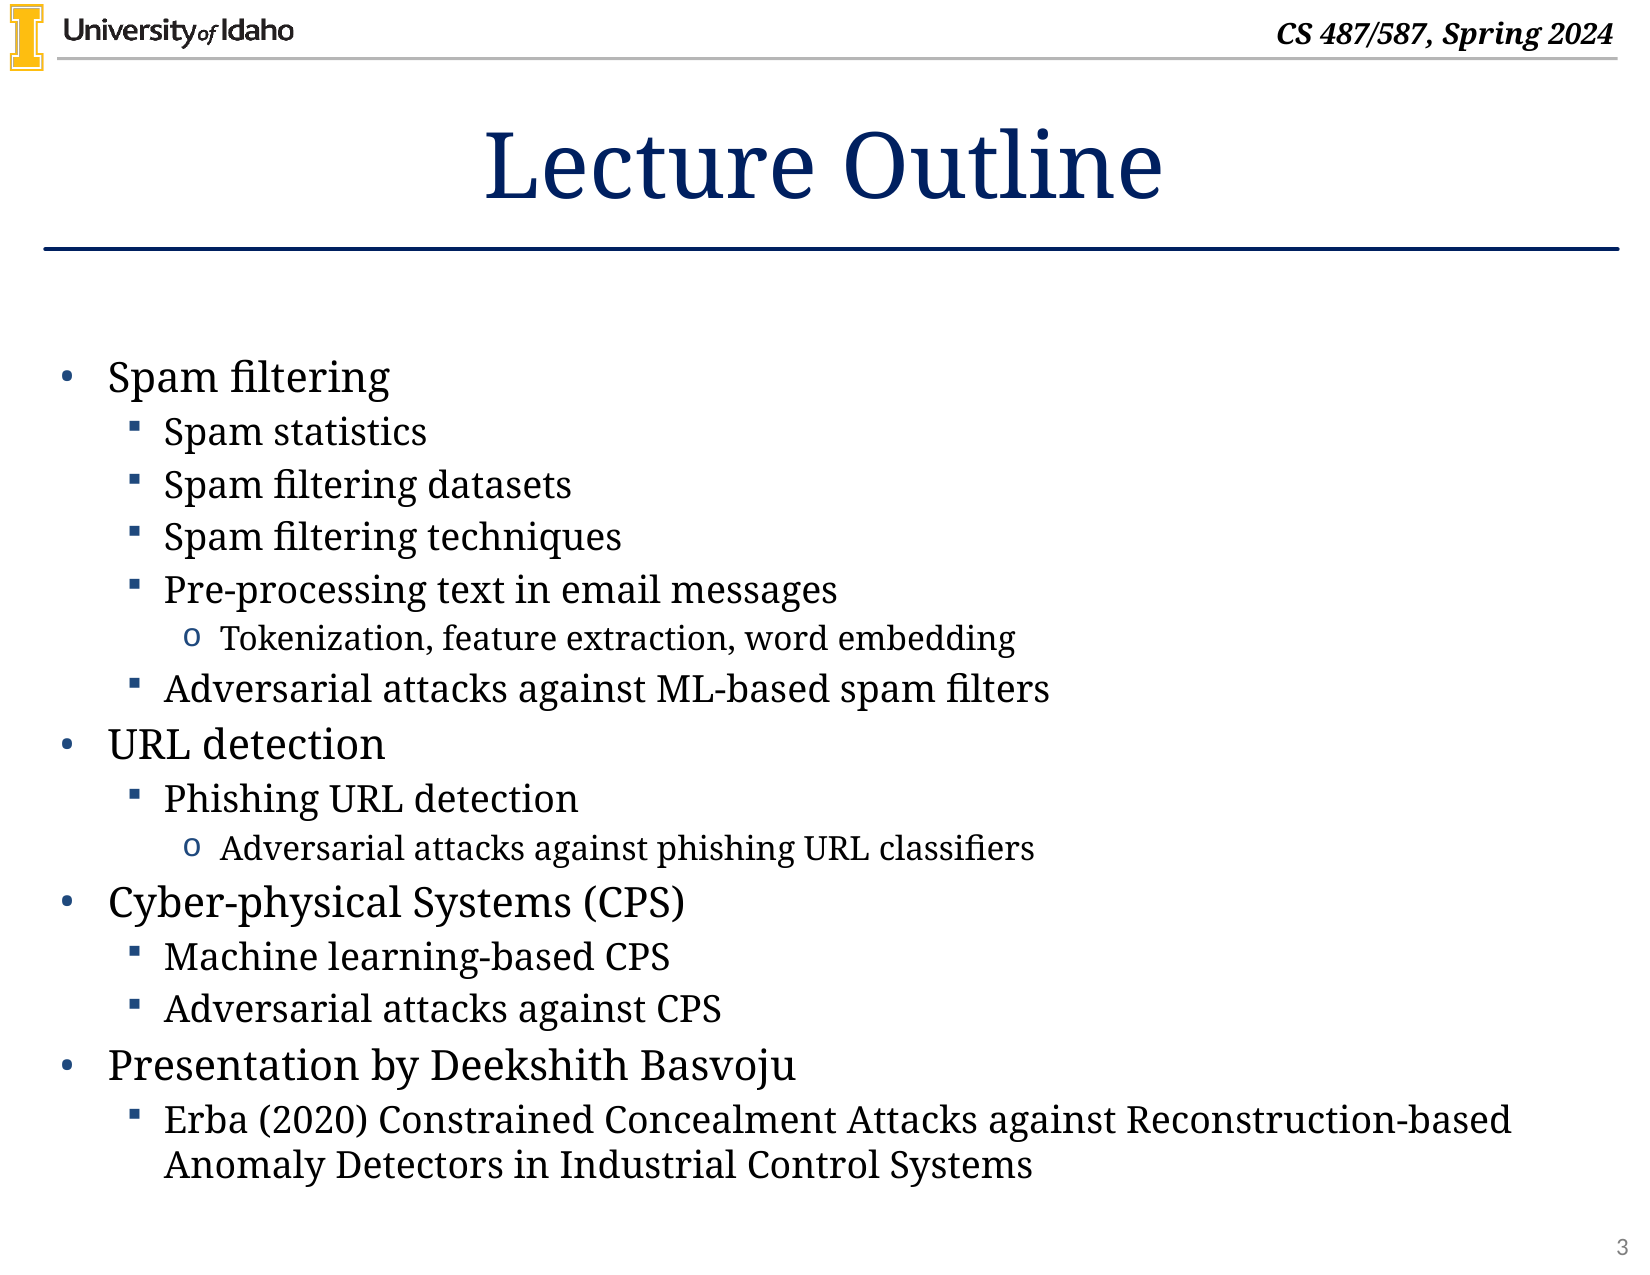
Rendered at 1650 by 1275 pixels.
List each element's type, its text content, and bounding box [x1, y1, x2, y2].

list Spam filtering Spam statistics Spam filtering datasets Spam filtering techniques Pre-processing text in email messages Tokenization, feature extraction, word embedding Adversarial attacks against ML-based spam filters URL detection Phishing URL detection Adversarial attacks against phishing URL classifiers Cyber-physical Systems (CPS) Machine learning-based CPS Adversarial attacks against CPS Presentation by Deekshith Basvoju Erba (2020) Constrained Concealment Attacks against Reconstruction-based Anomaly Detectors in Industrial Control Systems [45, 342, 1618, 1224]
title Lecture Outline [0, 75, 1650, 248]
picture [9, 4, 48, 71]
picture [57, 2, 294, 52]
